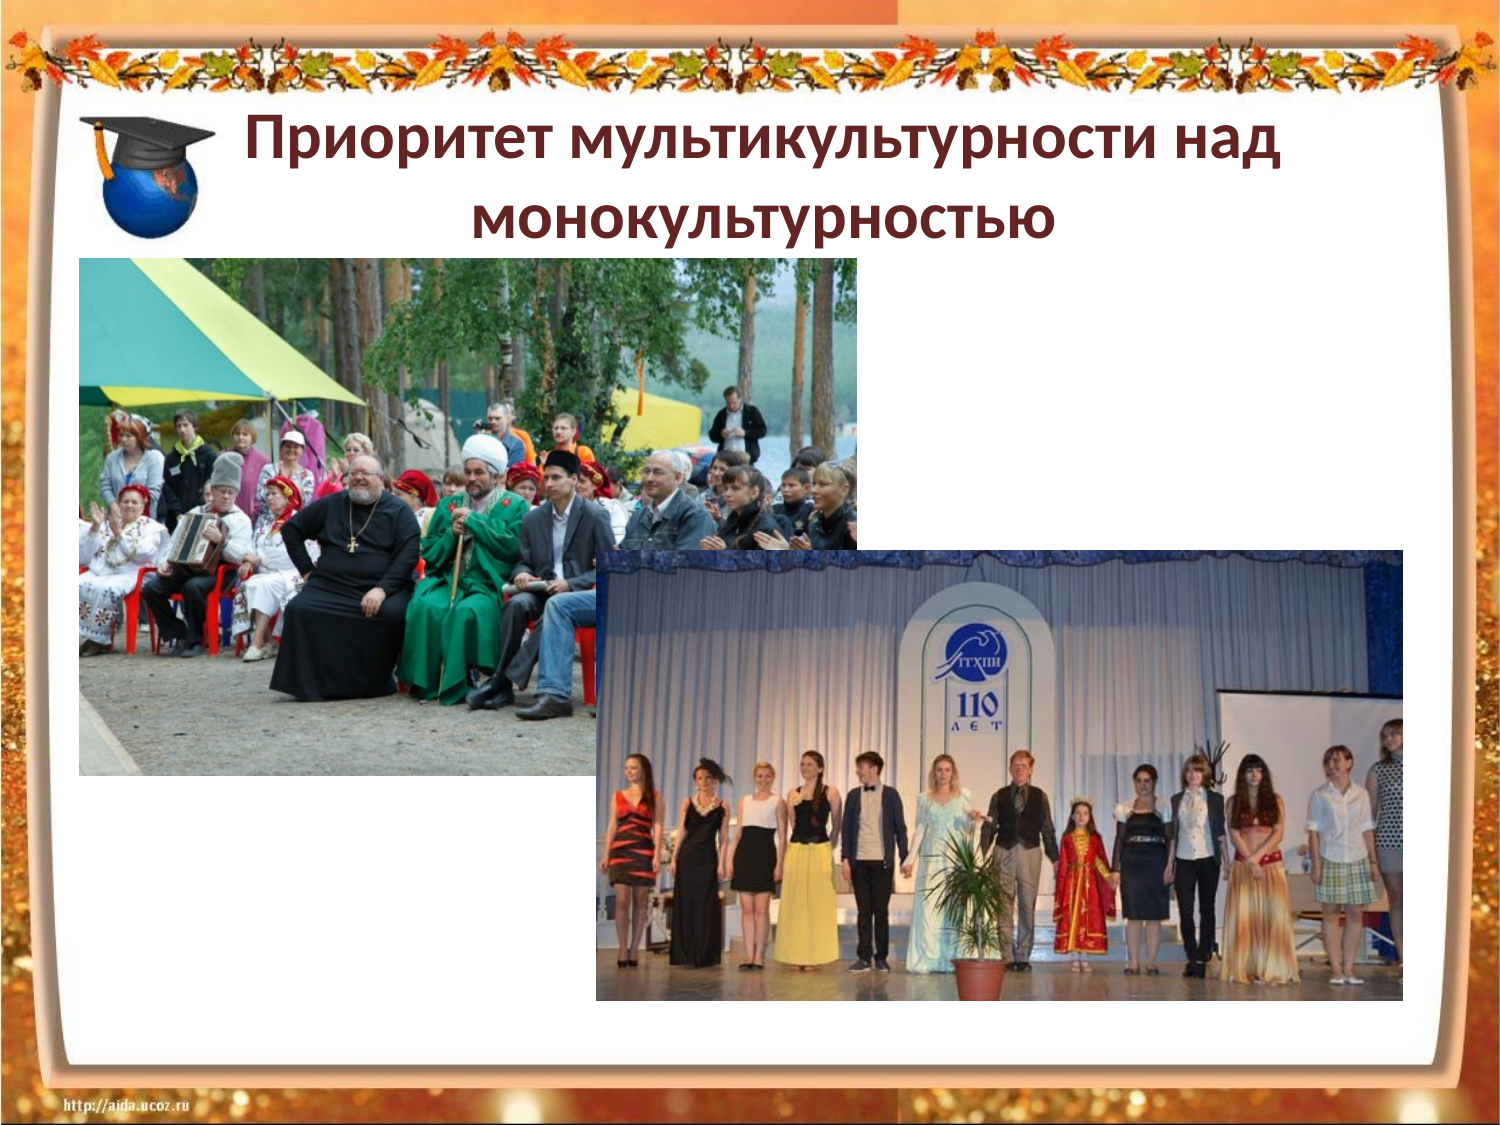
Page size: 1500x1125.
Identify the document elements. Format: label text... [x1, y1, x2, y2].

picture [0, 0, 1500, 1125]
title Приоритет мультикультурности над монокультурностью [88, 78, 1439, 266]
